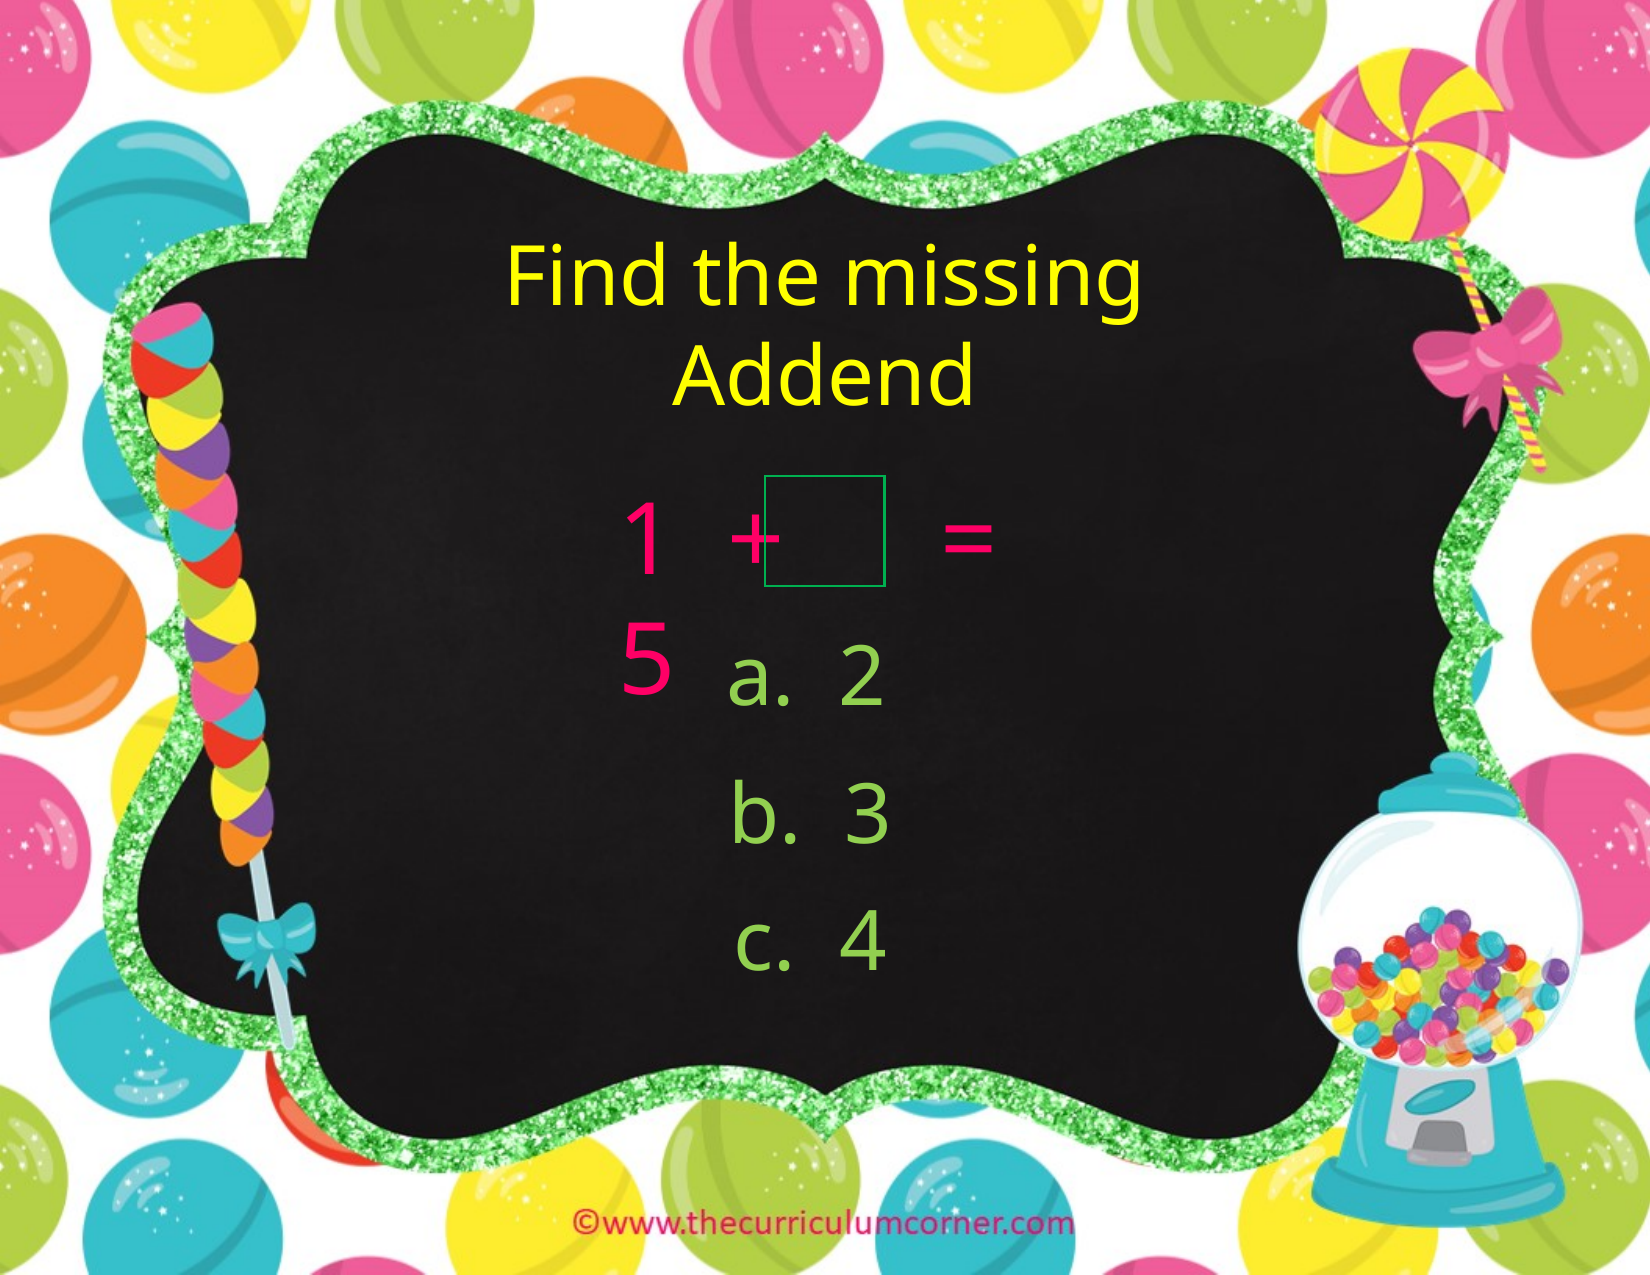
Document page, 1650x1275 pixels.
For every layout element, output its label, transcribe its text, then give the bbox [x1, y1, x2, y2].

picture [0, 0, 1650, 1275]
text_box Find the missing Addend [367, 214, 1283, 430]
text_box c. 4 [704, 880, 917, 995]
text_box b. 3 [709, 752, 912, 868]
text_box [764, 475, 886, 587]
text_box a. 2 [700, 614, 912, 730]
text_box 1 + = 5 [603, 467, 1071, 722]
